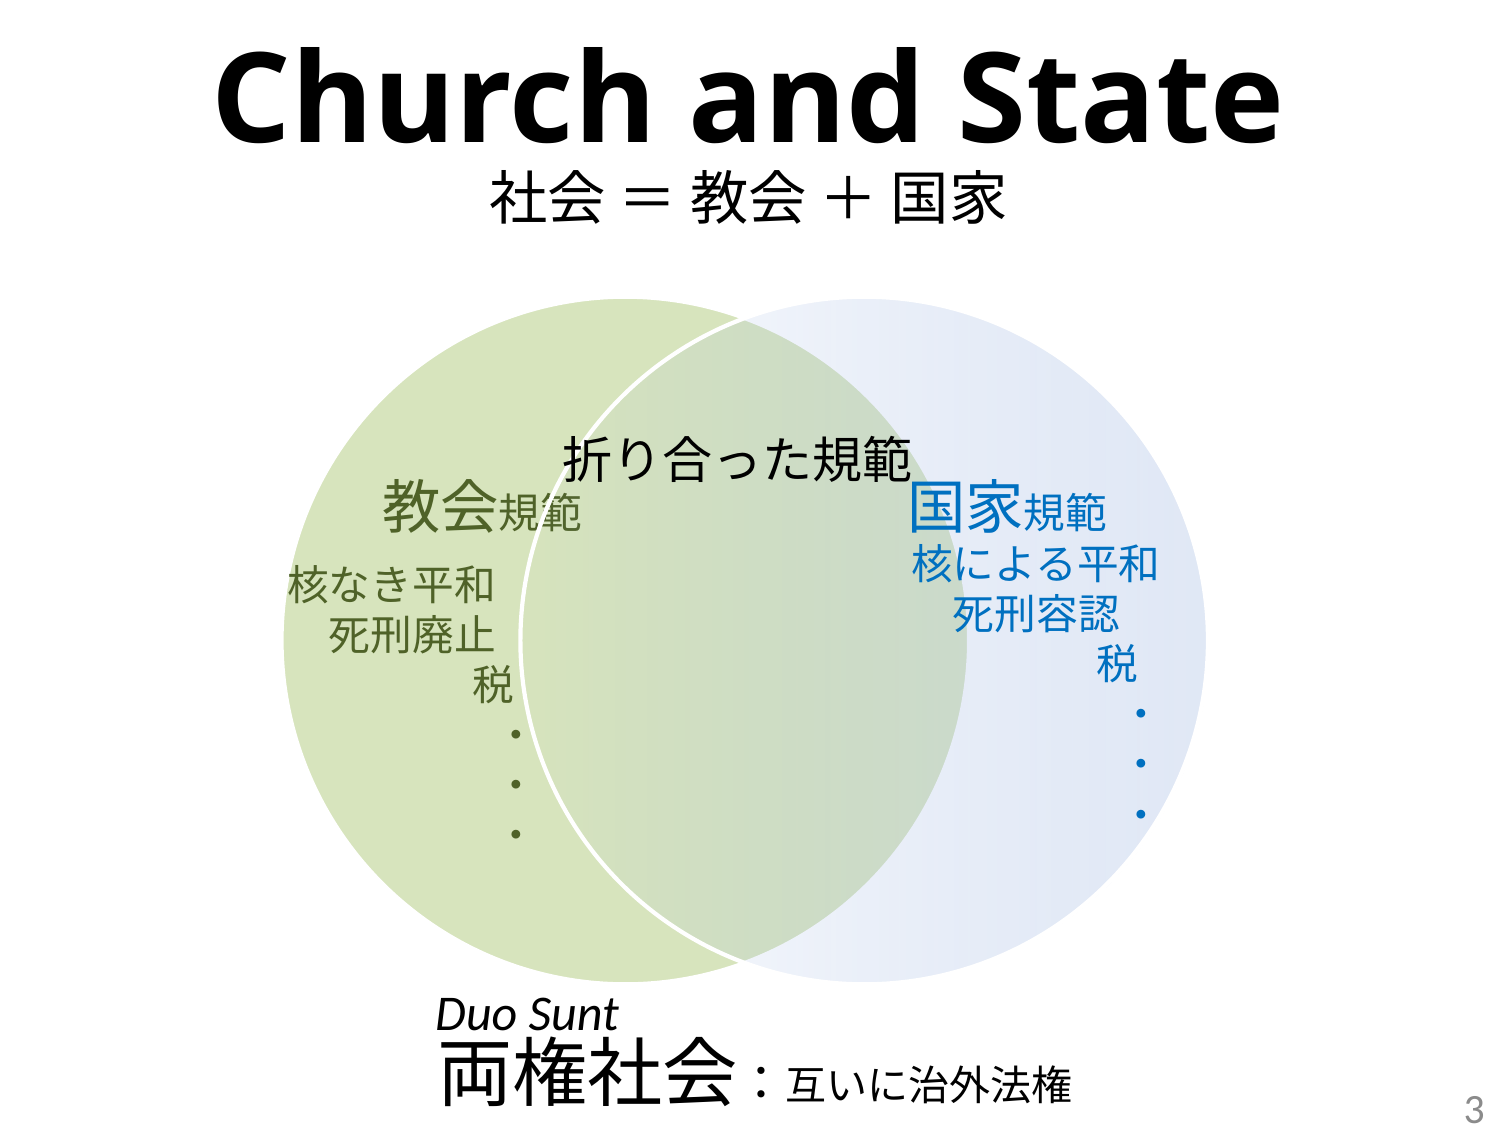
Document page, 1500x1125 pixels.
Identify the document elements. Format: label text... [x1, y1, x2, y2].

slide_number 3 [1162, 1076, 1500, 1125]
list 両権社会：互いに治外法権 [422, 1088, 1147, 1125]
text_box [42, 182, 1282, 1088]
title Church and State 社会 ＝ 教会 ＋ 国家 [101, 24, 1396, 243]
